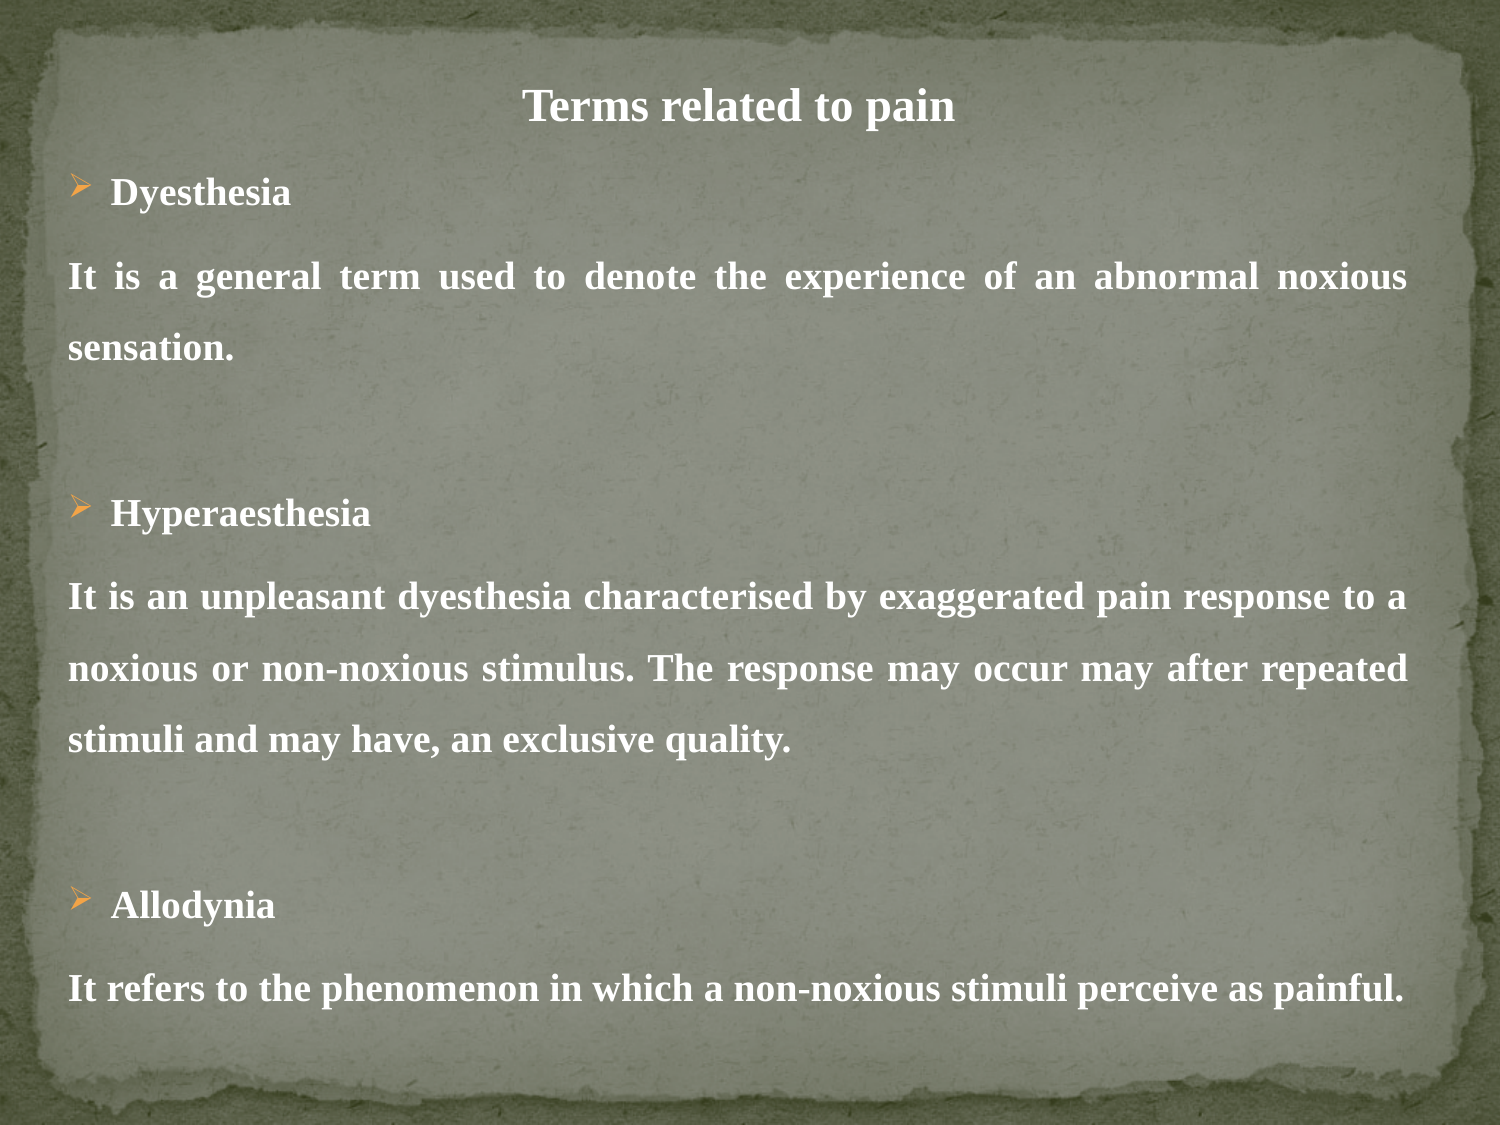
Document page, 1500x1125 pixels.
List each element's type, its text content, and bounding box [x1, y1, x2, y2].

list Terms related to pain Dyesthesia It is a general term used to denote the experience of an abnormal noxious sensation. Hyperaesthesia It is an unpleasant dyesthesia characterised by exaggerated pain response to a noxious or non-noxious stimulus. The response may occur may after repeated stimuli and may have, an exclusive quality. Allodynia It refers to the phenomenon in which a non-noxious stimuli perceive as painful. [53, 66, 1425, 1094]
